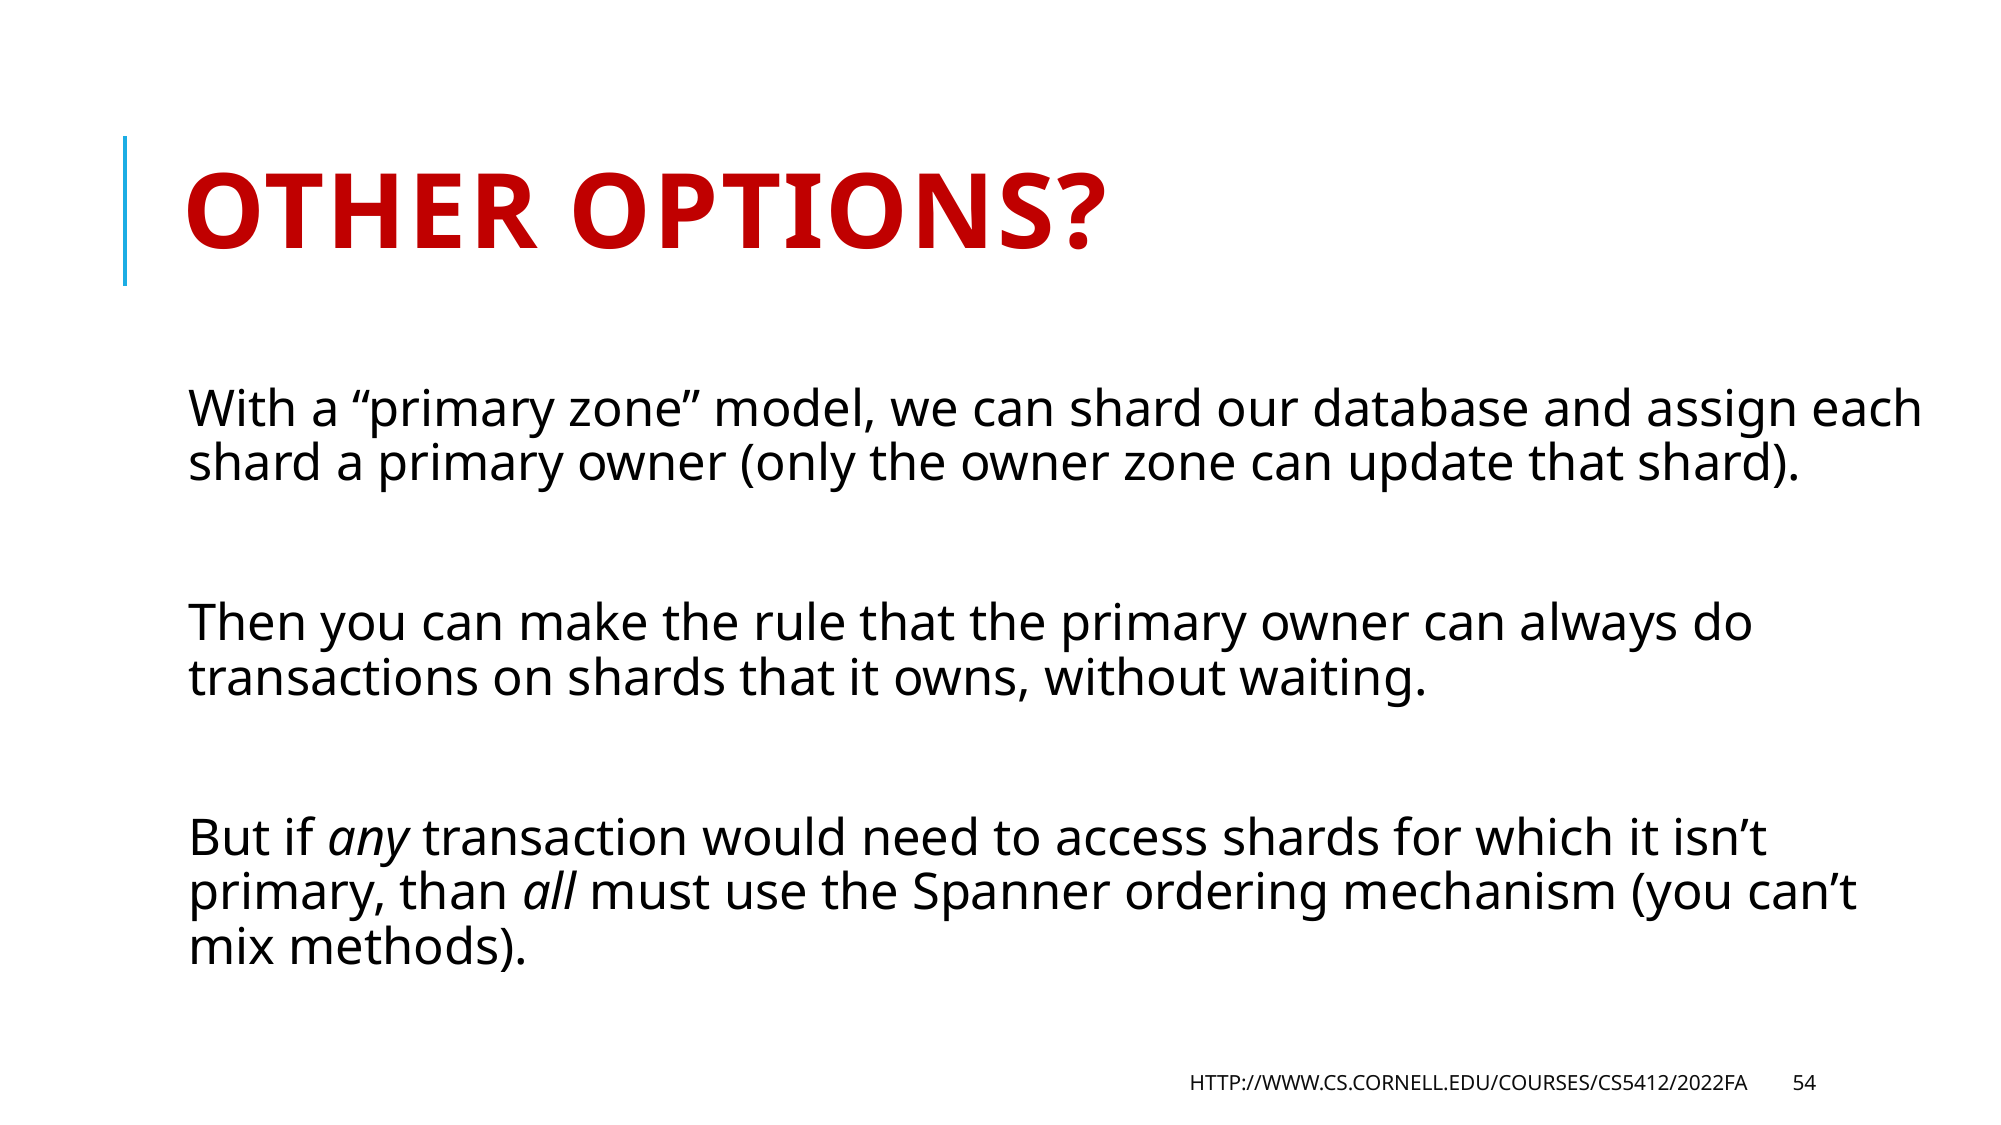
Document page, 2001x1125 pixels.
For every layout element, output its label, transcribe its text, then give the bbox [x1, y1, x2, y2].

slide_number 54 [1777, 1061, 1938, 1107]
title Other options? [168, 96, 1938, 342]
list With a “primary zone” model, we can shard our database and assign each shard a primary owner (only the owner zone can update that shard). Then you can make the rule that the primary owner can always do transactions on shards that it owns, without waiting. But if any transaction would need to access shards for which it isn’t primary, than all must use the Spanner ordering mechanism (you can’t mix methods). [168, 375, 1959, 1035]
footer http://www.cs.cornell.edu/courses/cs5412/2022fa [794, 1061, 1763, 1107]
